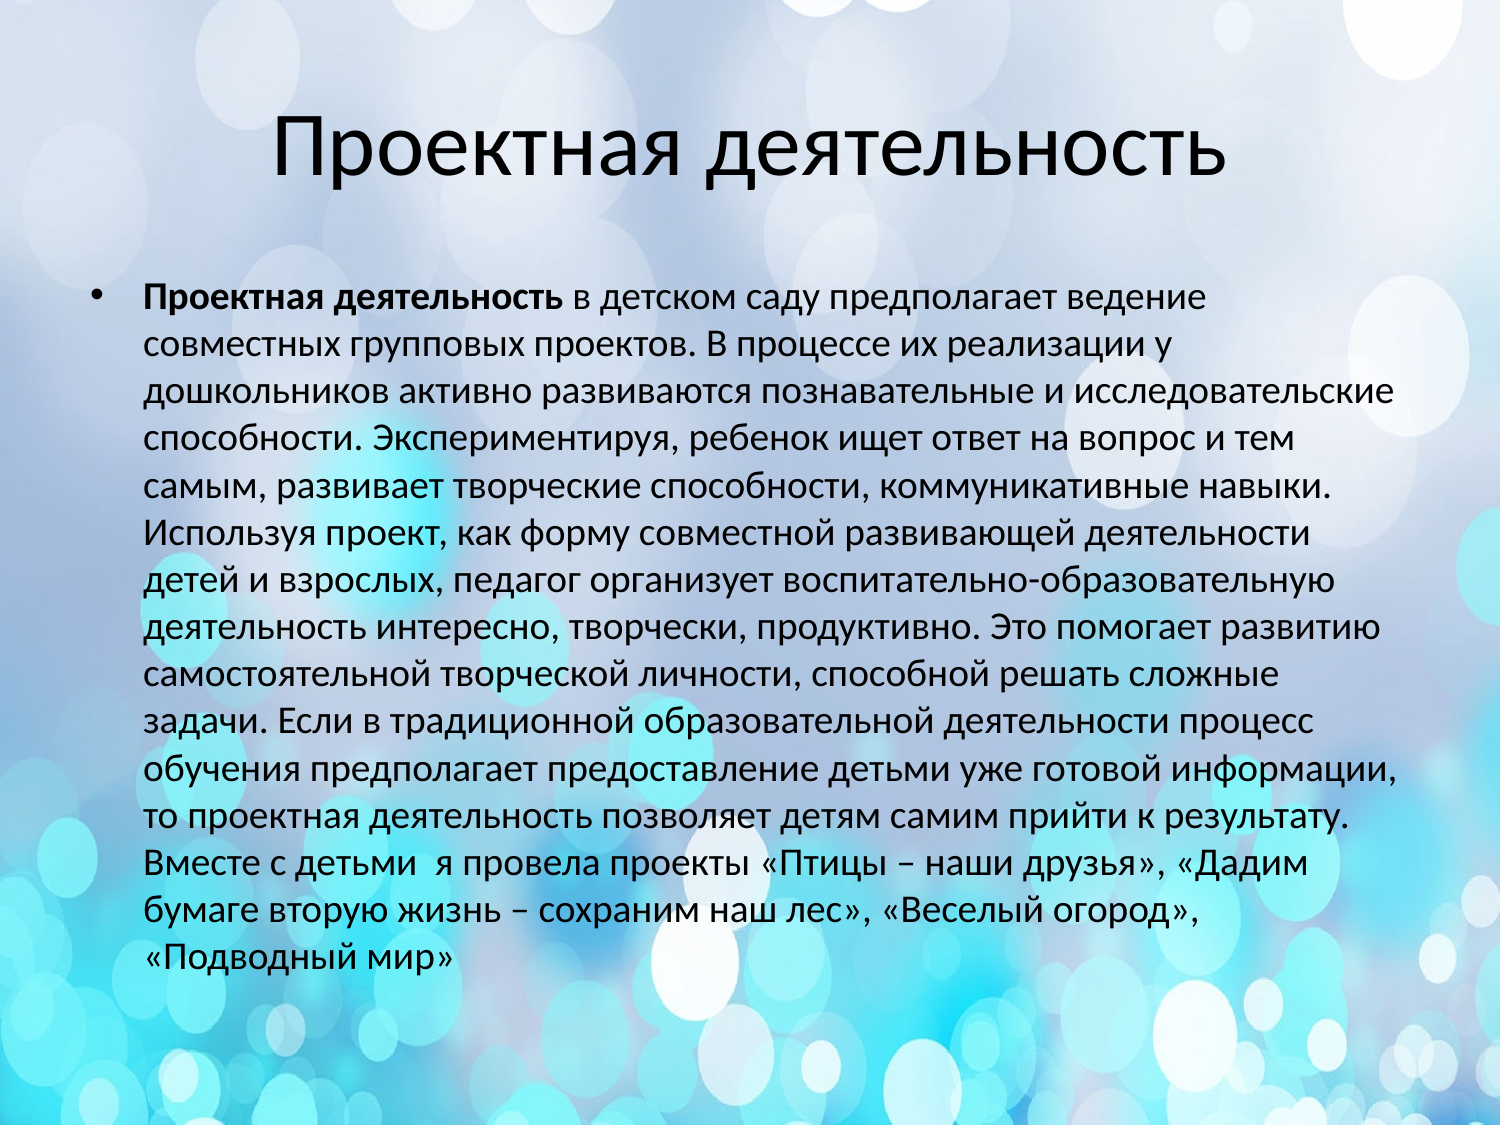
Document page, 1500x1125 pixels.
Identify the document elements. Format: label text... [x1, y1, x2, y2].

picture [0, 0, 1500, 1125]
list Проектная деятельность в детском саду предполагает ведение совместных групповых проектов. В процессе их реализации у дошкольников активно развиваются познавательные и исследовательские способности. Экспериментируя, ребенок ищет ответ на вопрос и тем самым, развивает творческие способности, коммуникативные навыки. Используя проект, как форму совместной развивающей деятельности детей и взрослых, педагог организует воспитательно-образовательную деятельность интересно, творчески, продуктивно. Это помогает развитию самостоятельной творческой личности, способной решать сложные задачи. Если в традиционной образовательной деятельности процесс обучения предполагает предоставление детьми уже готовой информации, то проектная деятельность позволяет детям самим прийти к результату. Вместе с детьми я провела проекты «Птицы – наши друзья», «Дадим бумаге вторую жизнь – сохраним наш лес», «Веселый огород», «Подводный мир» [74, 262, 1426, 1006]
title Проектная деятельность [74, 44, 1426, 233]
